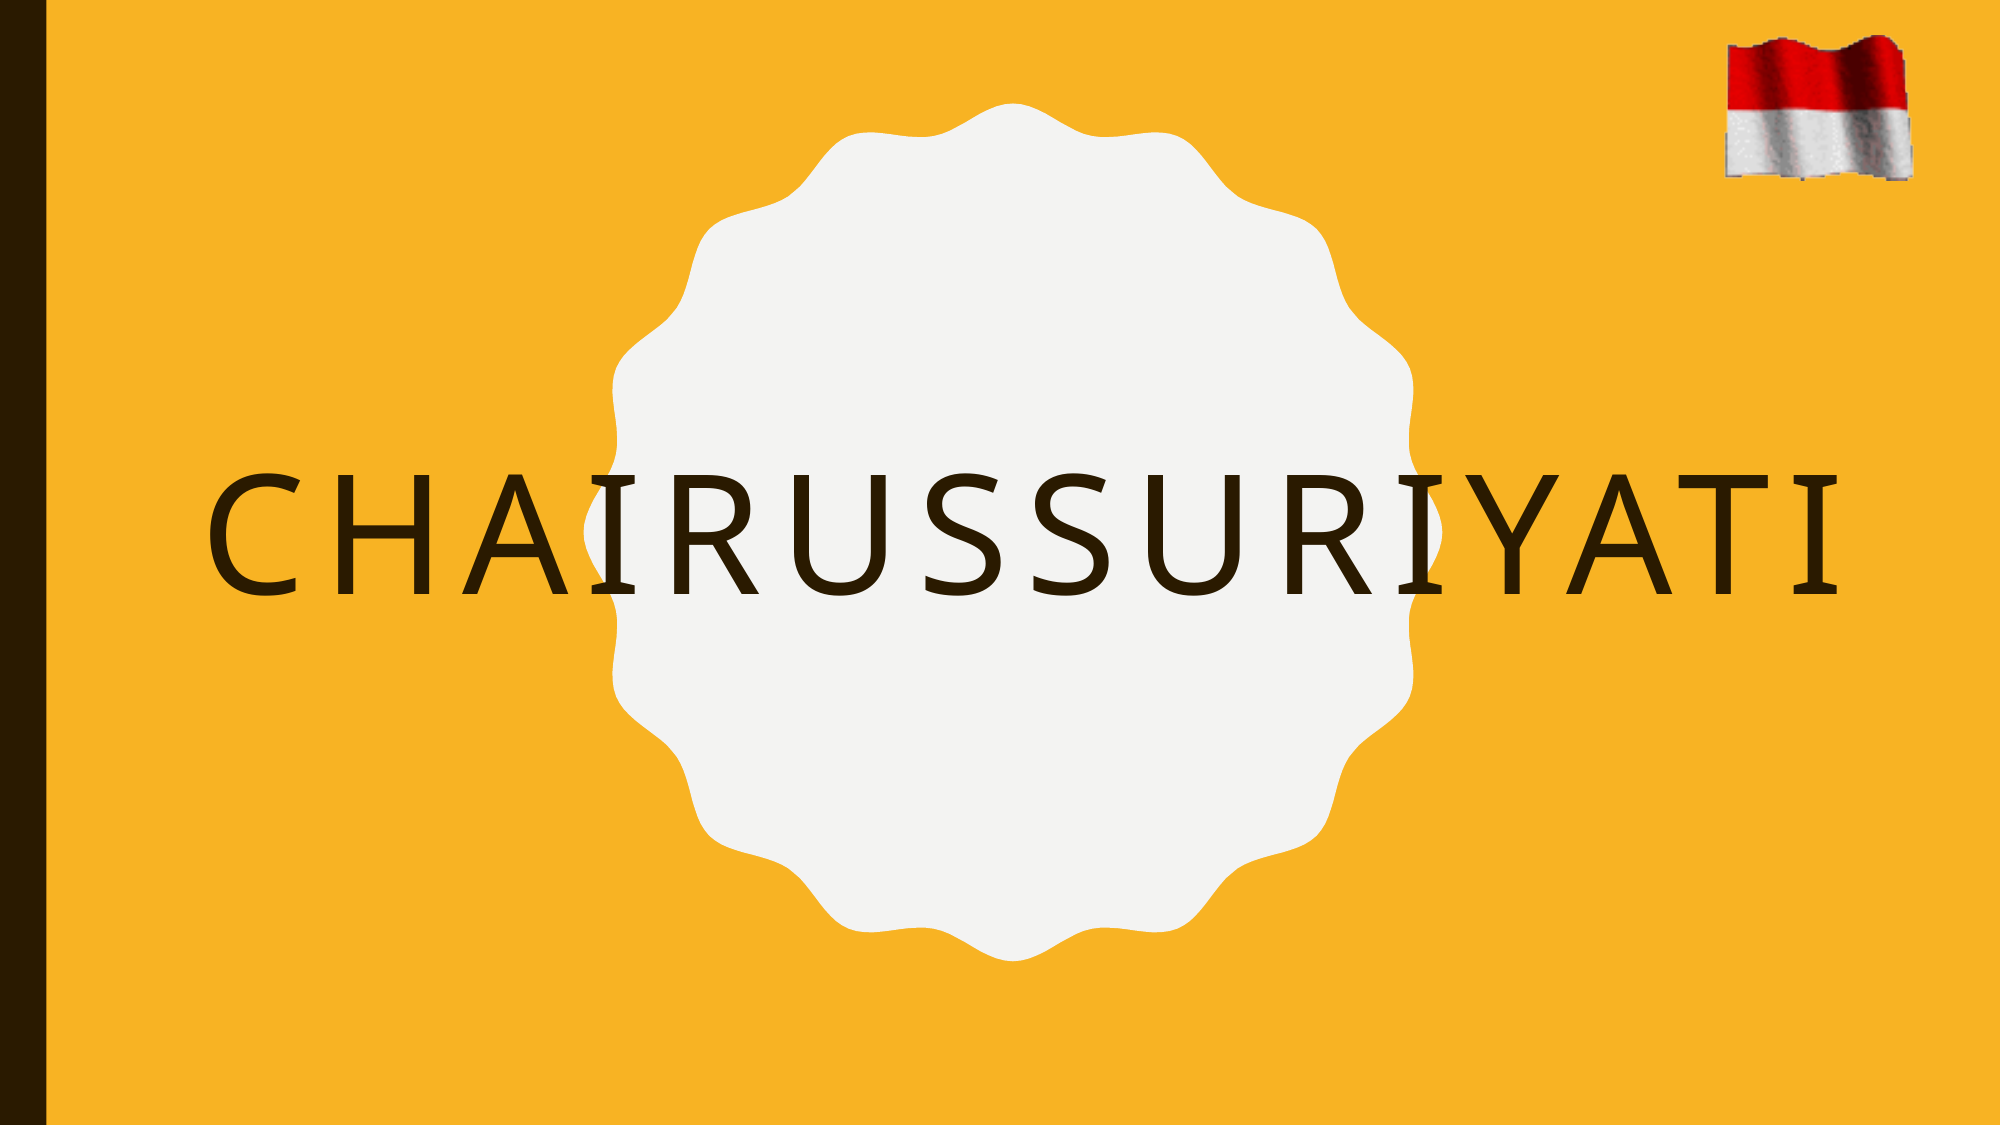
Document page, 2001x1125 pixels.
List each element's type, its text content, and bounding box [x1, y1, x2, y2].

picture [1723, 35, 1924, 181]
title CHAIRUSSURIYATI [176, 180, 1870, 902]
